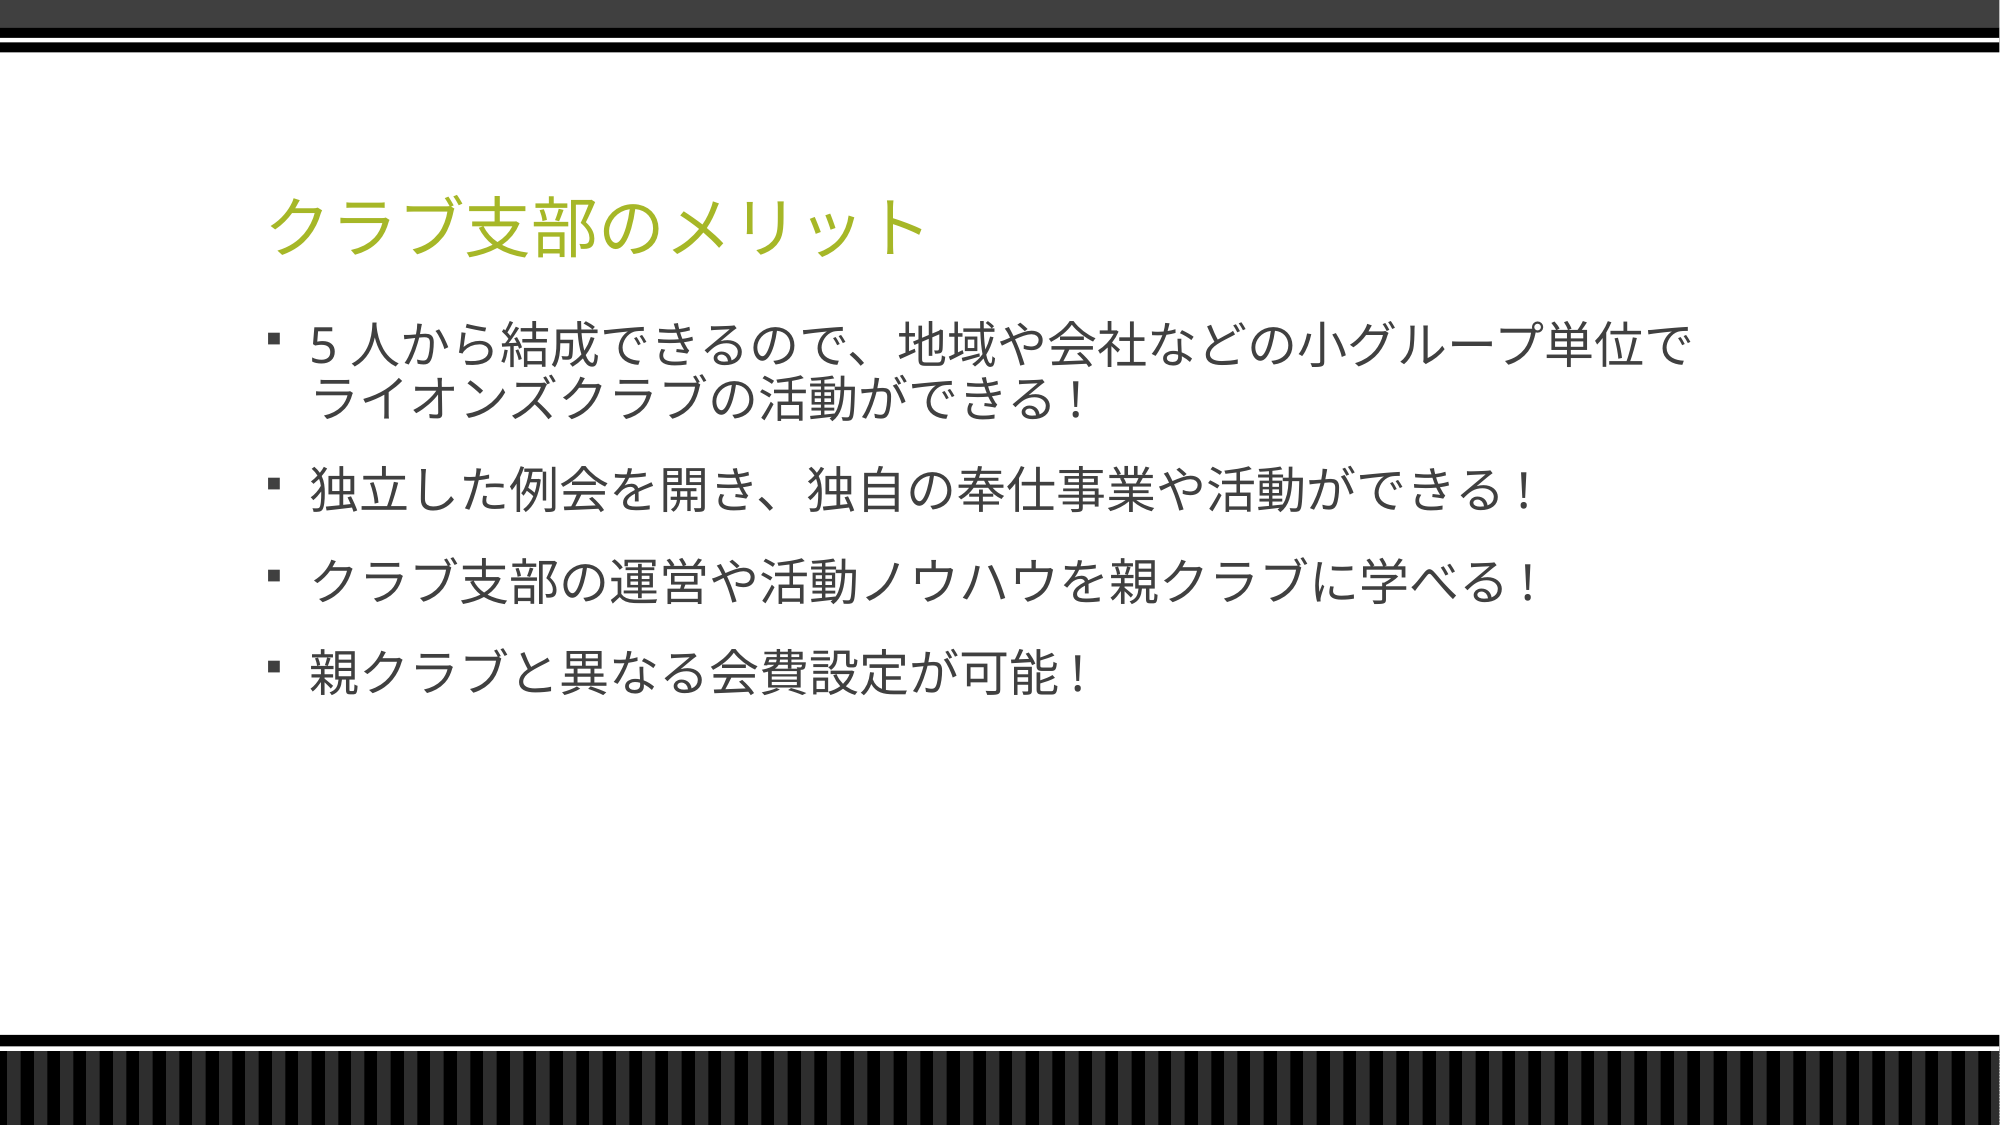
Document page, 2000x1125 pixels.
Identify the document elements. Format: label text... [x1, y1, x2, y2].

list 5人から結成できるので、地域や会社などの小グループ単位でライオンズクラブの活動ができる! 独立した例会を開き、独自の奉仕事業や活動ができる! クラブ支部の運営や活動ノウハウを親クラブに学べる! 親クラブと異なる会費設定が可能! [249, 312, 1750, 988]
title クラブ支部のメリット [249, 99, 1750, 275]
